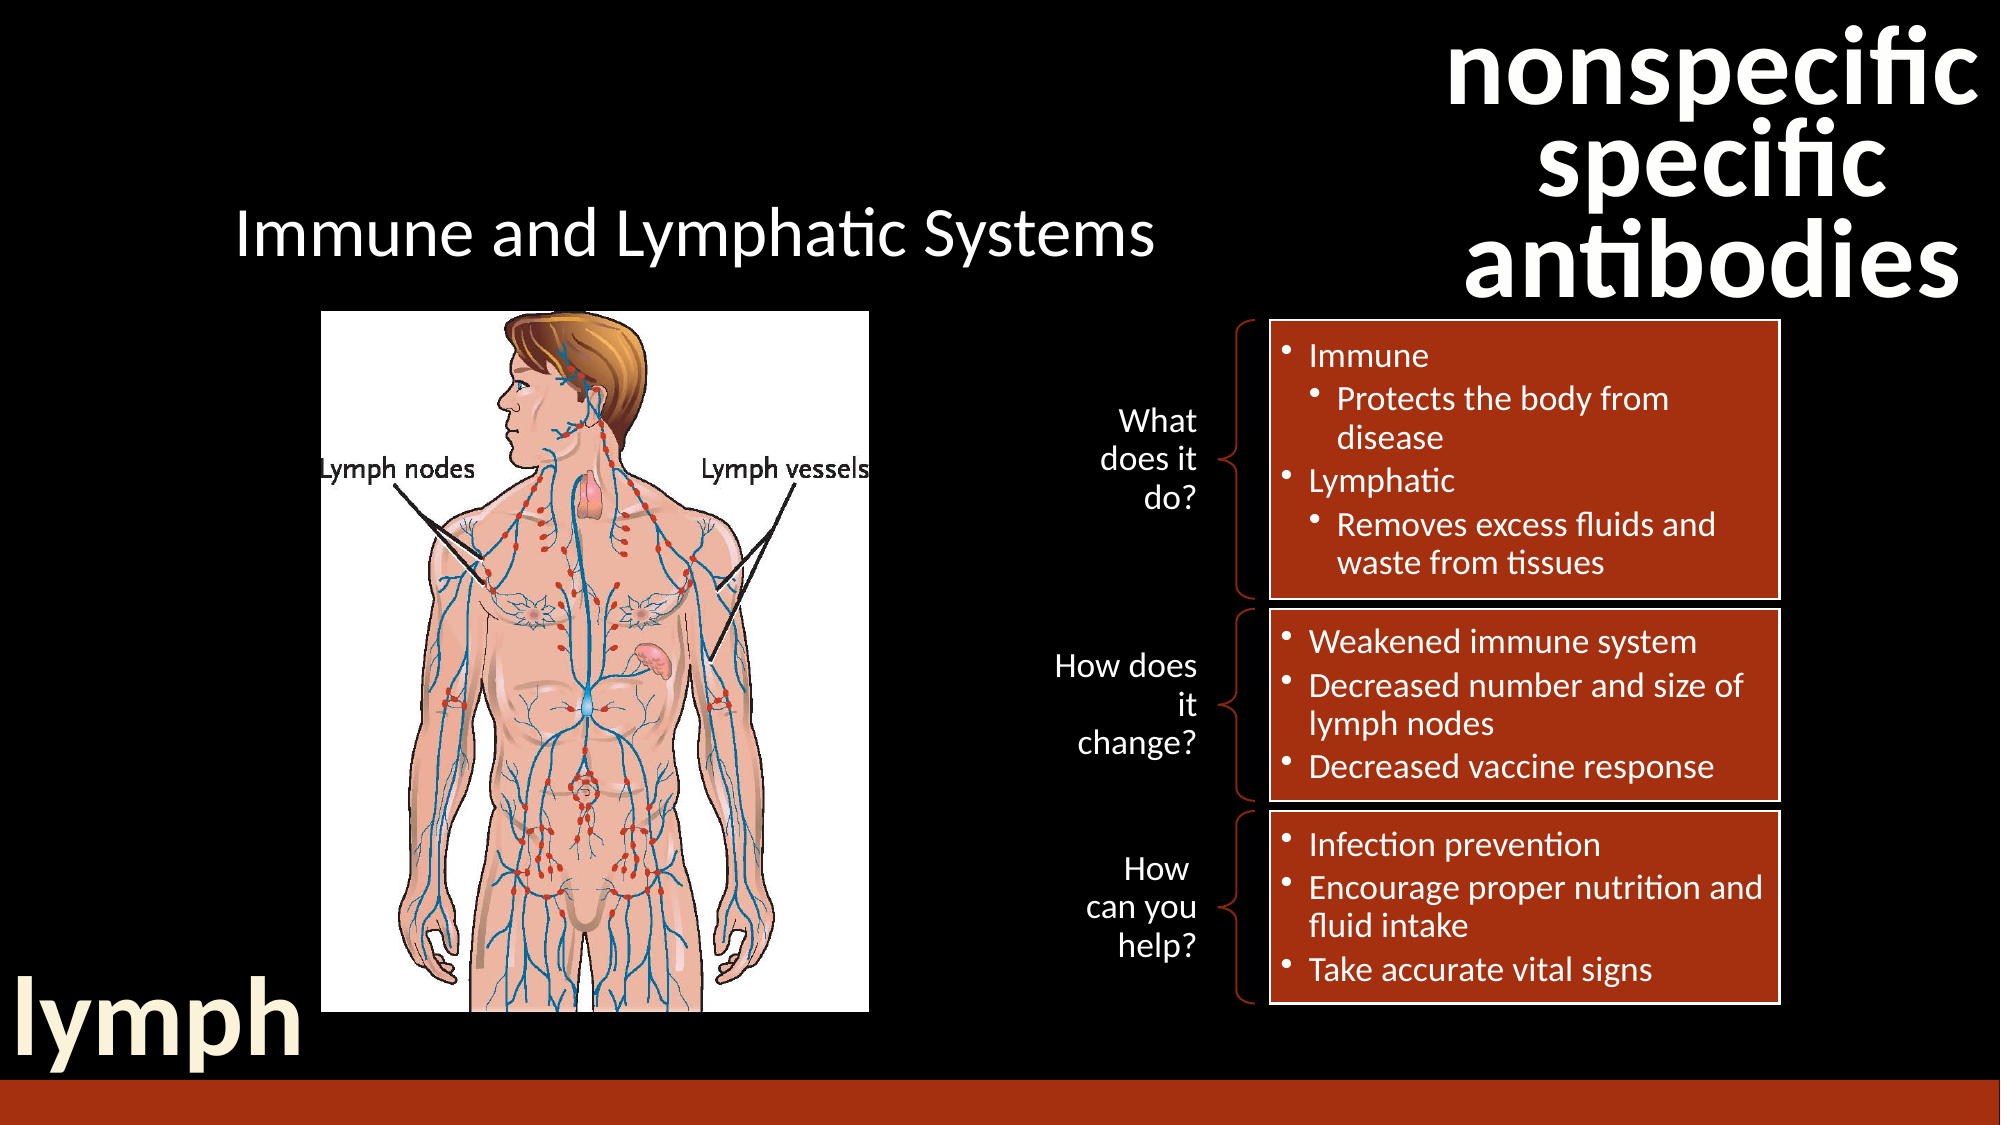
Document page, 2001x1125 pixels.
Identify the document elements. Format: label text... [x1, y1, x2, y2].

title Immune and Lymphatic Systems [219, 76, 1521, 279]
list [1029, 311, 1780, 1012]
text_box lymph [0, 935, 320, 1086]
text_box antibodies [1447, 177, 1978, 328]
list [321, 311, 869, 1012]
text_box specific [1521, 76, 1904, 177]
text_box nonspecific [1428, 0, 1996, 135]
